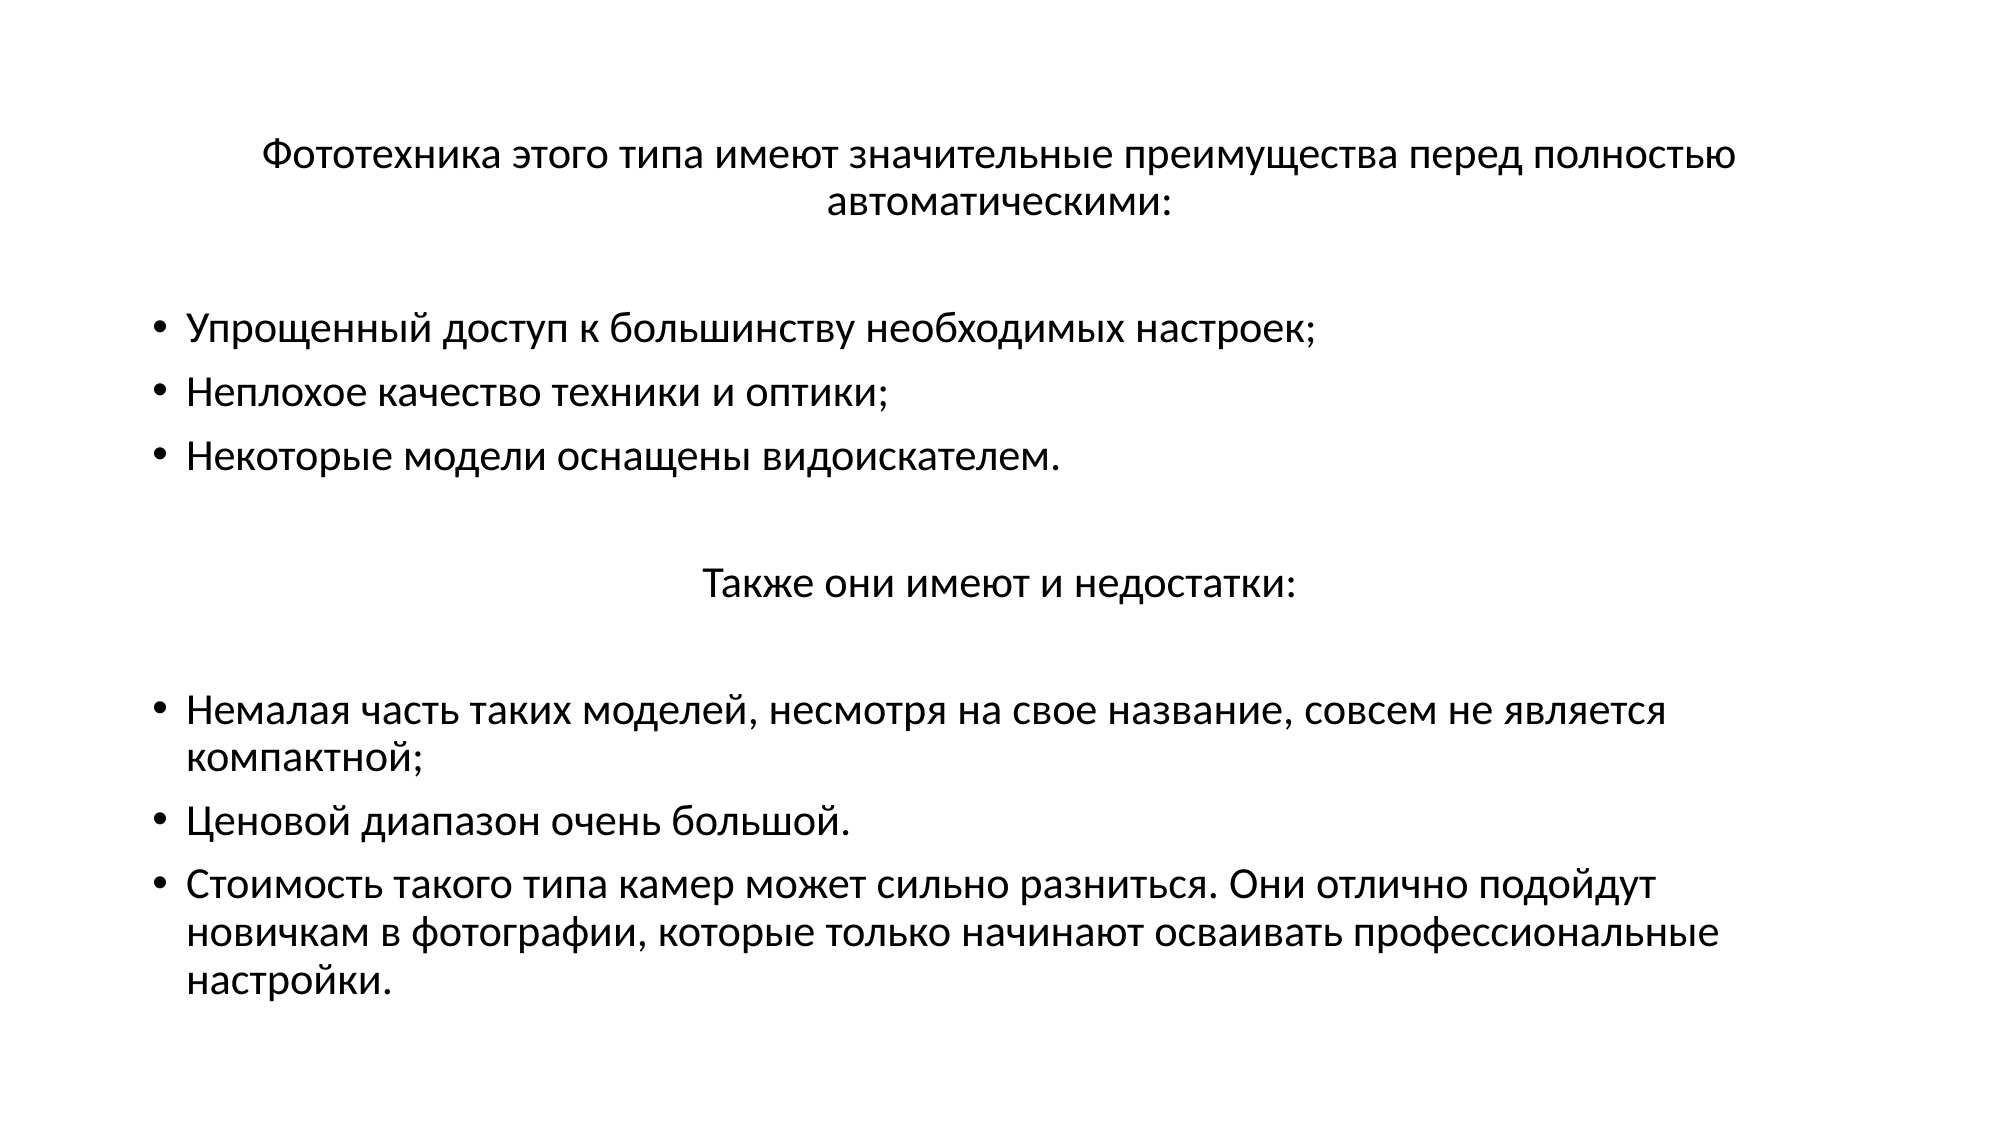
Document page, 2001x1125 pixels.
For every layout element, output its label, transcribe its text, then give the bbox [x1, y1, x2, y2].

list Фототехника этого типа имеют значительные преимущества перед полностью автоматическими: Упрощенный доступ к большинству необходимых настроек; Неплохое качество техники и оптики; Некоторые модели оснащены видоискателем. Также они имеют и недостатки: Немалая часть таких моделей, несмотря на свое название, совсем не является компактной; Ценовой диапазон очень большой. Стоимость такого типа камер может сильно разниться. Они отлично подойдут новичкам в фотографии, которые только начинают осваивать профессиональные настройки. [137, 122, 1863, 1014]
